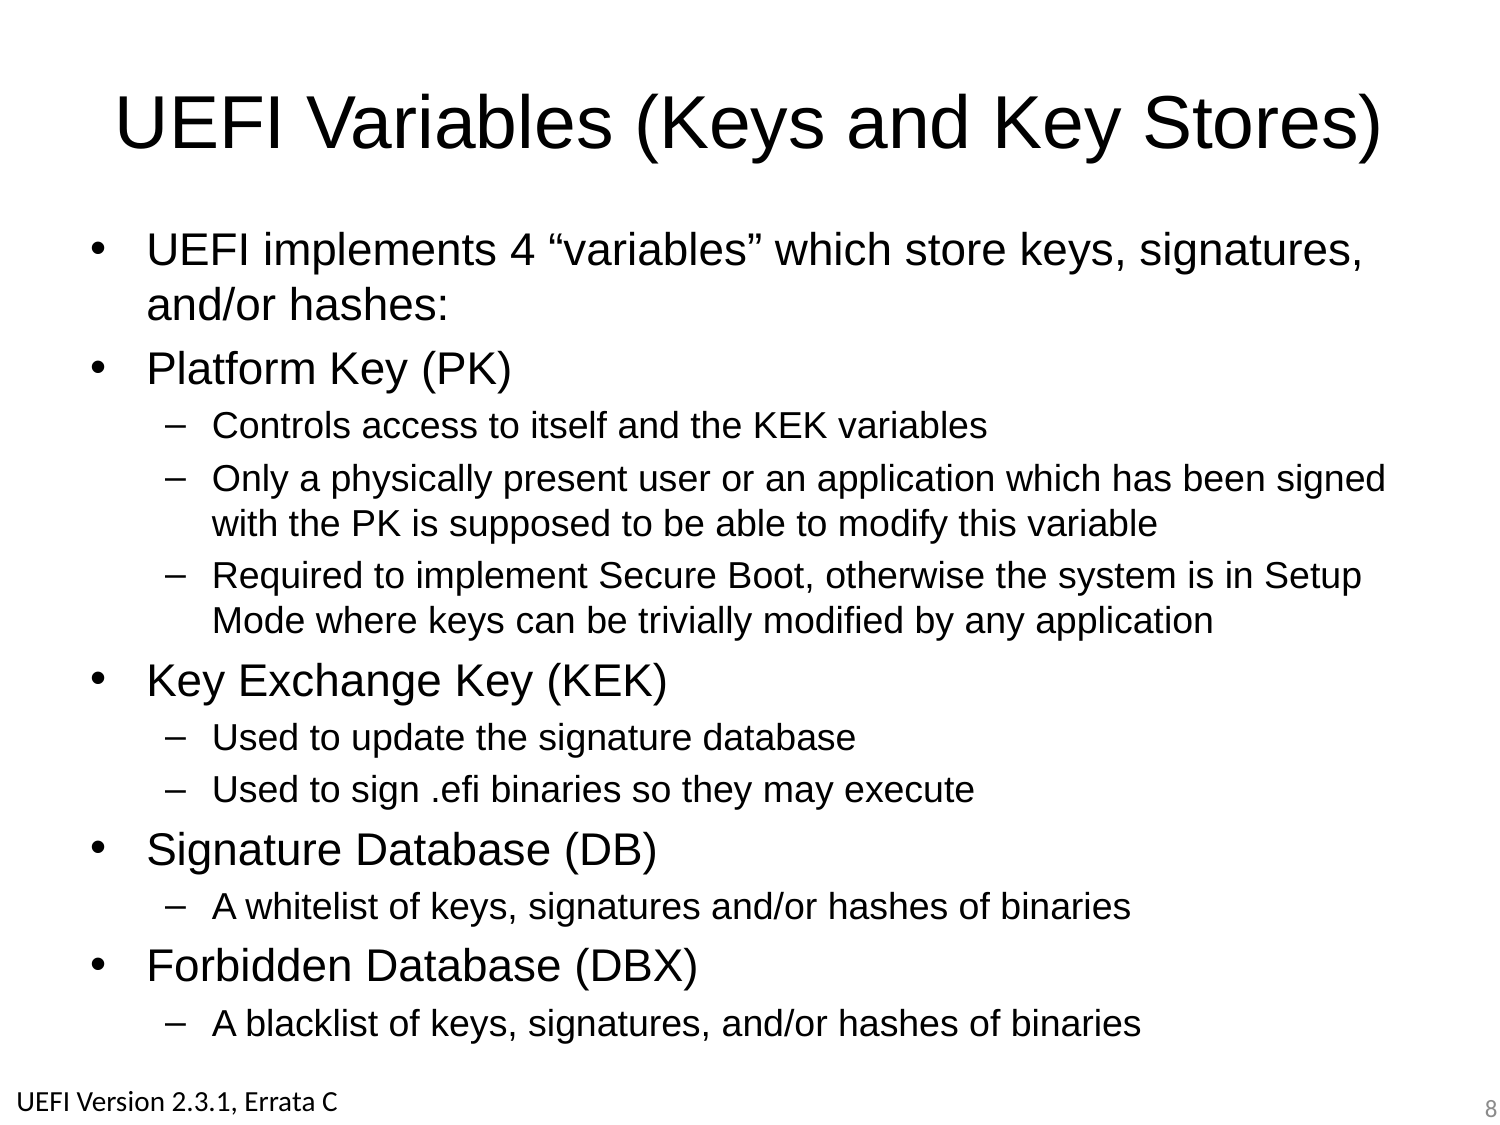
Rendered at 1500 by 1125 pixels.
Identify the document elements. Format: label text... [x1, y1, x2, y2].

title UEFI Variables (Keys and Key Stores) [75, 24, 1425, 212]
text_box UEFI Version 2.3.1, Errata C [1, 1074, 353, 1125]
slide_number 8 [1162, 1077, 1500, 1125]
list UEFI implements 4 “variables” which store keys, signatures, and/or hashes: Platform Key (PK) Controls access to itself and the KEK variables Only a physically present user or an application which has been signed with the PK is supposed to be able to modify this variable Required to implement Secure Boot, otherwise the system is in Setup Mode where keys can be trivially modified by any application Key Exchange Key (KEK) Used to update the signature database Used to sign .efi binaries so they may execute Signature Database (DB) A whitelist of keys, signatures and/or hashes of binaries Forbidden Database (DBX) A blacklist of keys, signatures, and/or hashes of binaries [75, 212, 1425, 1075]
